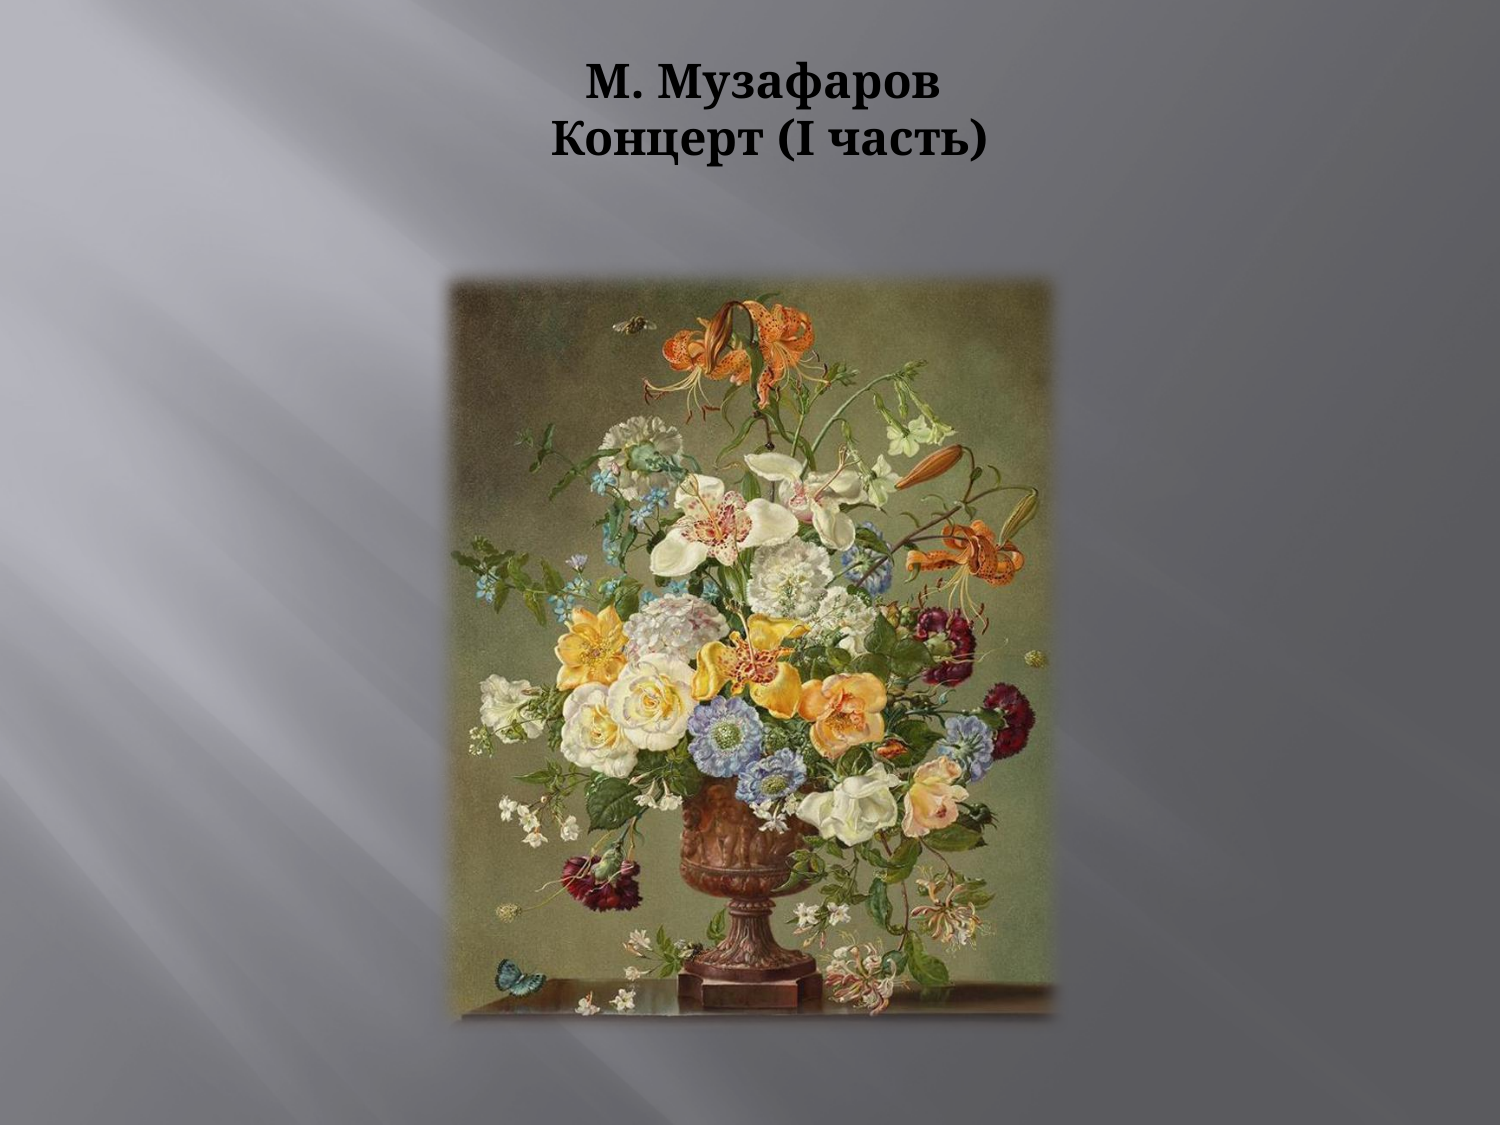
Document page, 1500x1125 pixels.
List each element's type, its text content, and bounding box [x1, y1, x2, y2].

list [431, 262, 1069, 1036]
title М. Музафаров Концерт (I часть) [88, 42, 1439, 231]
